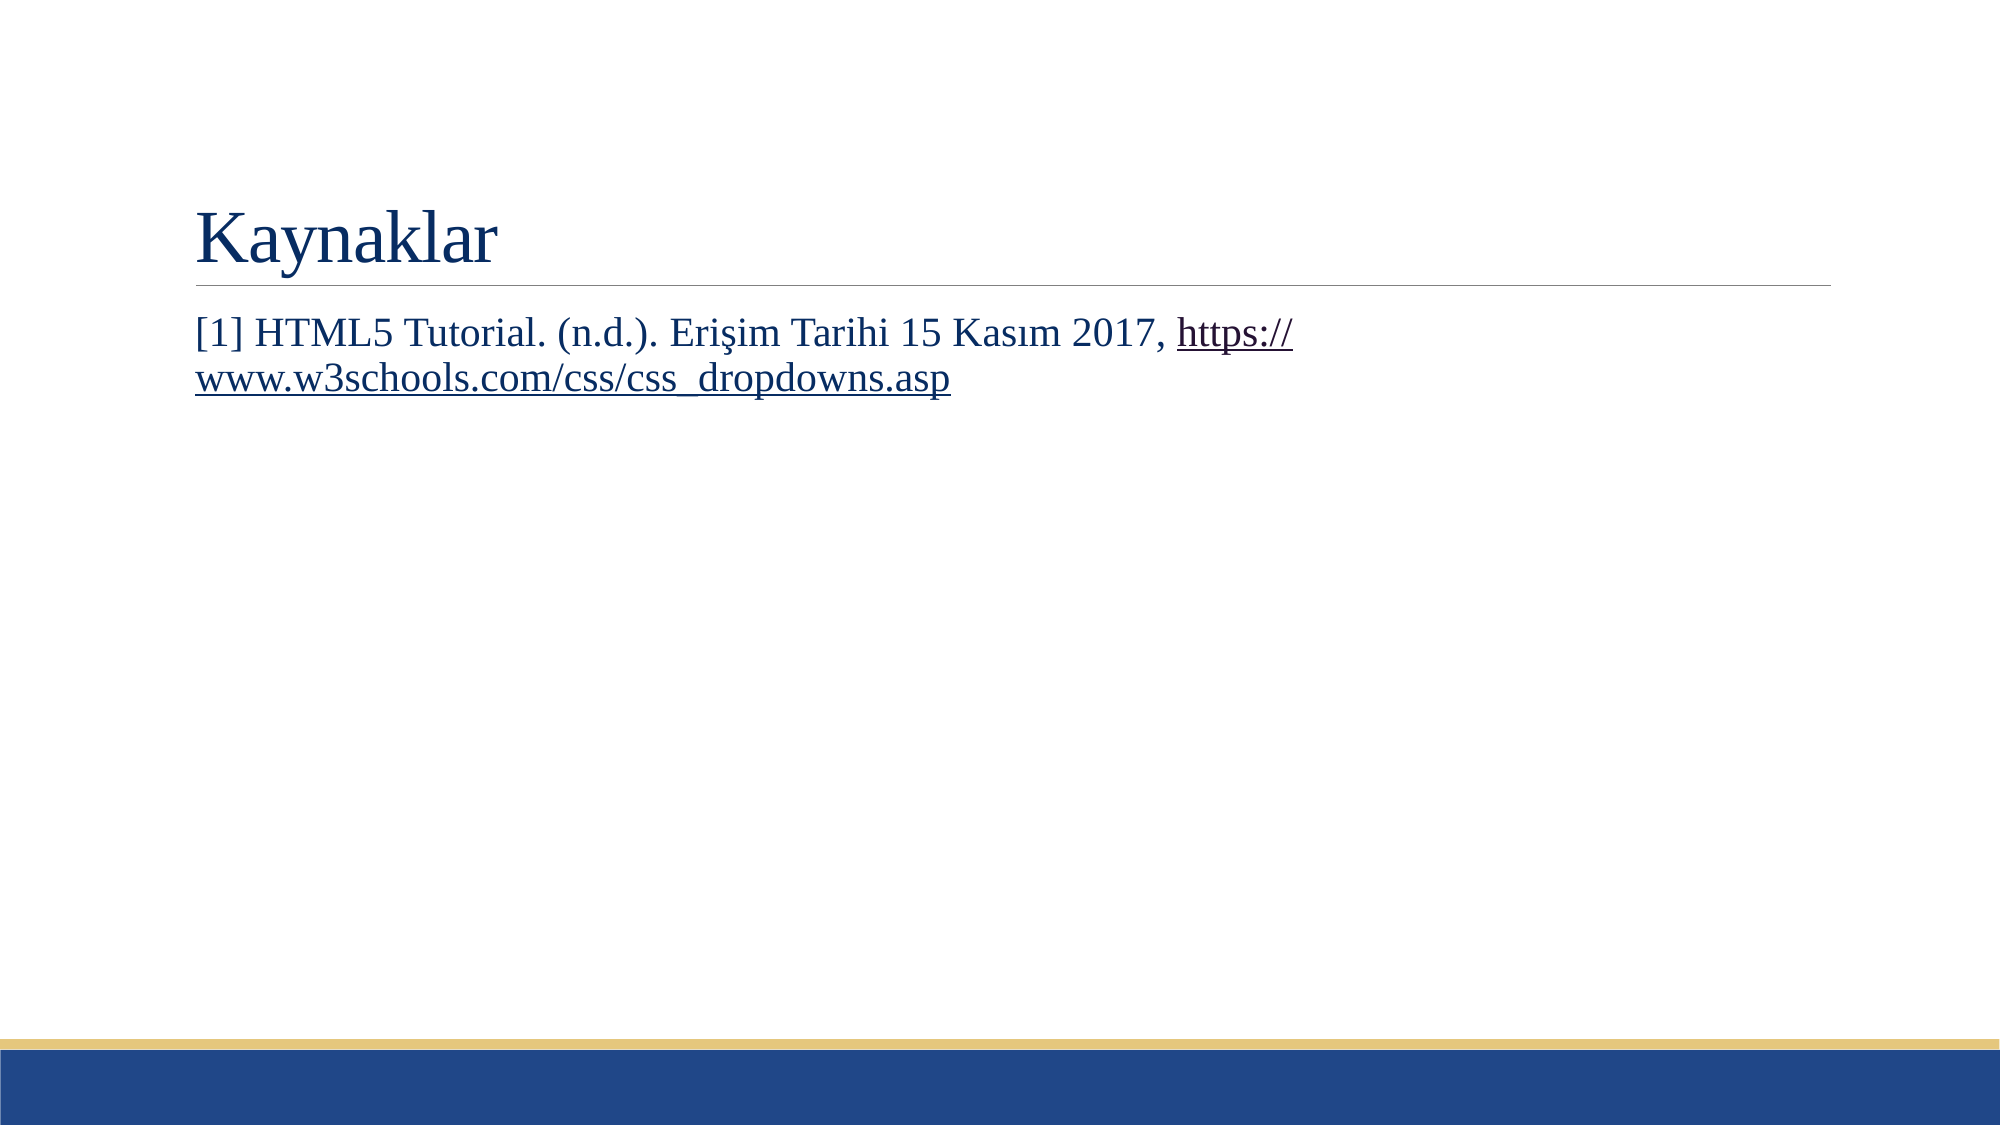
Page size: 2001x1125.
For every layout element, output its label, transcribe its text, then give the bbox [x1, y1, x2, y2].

title Kaynaklar [180, 47, 1830, 285]
list [1] HTML5 Tutorial. (n.d.). Erişim Tarihi 15 Kasım 2017, https://www.w3schools.com/css/css_dropdowns.asp [180, 302, 1830, 963]
